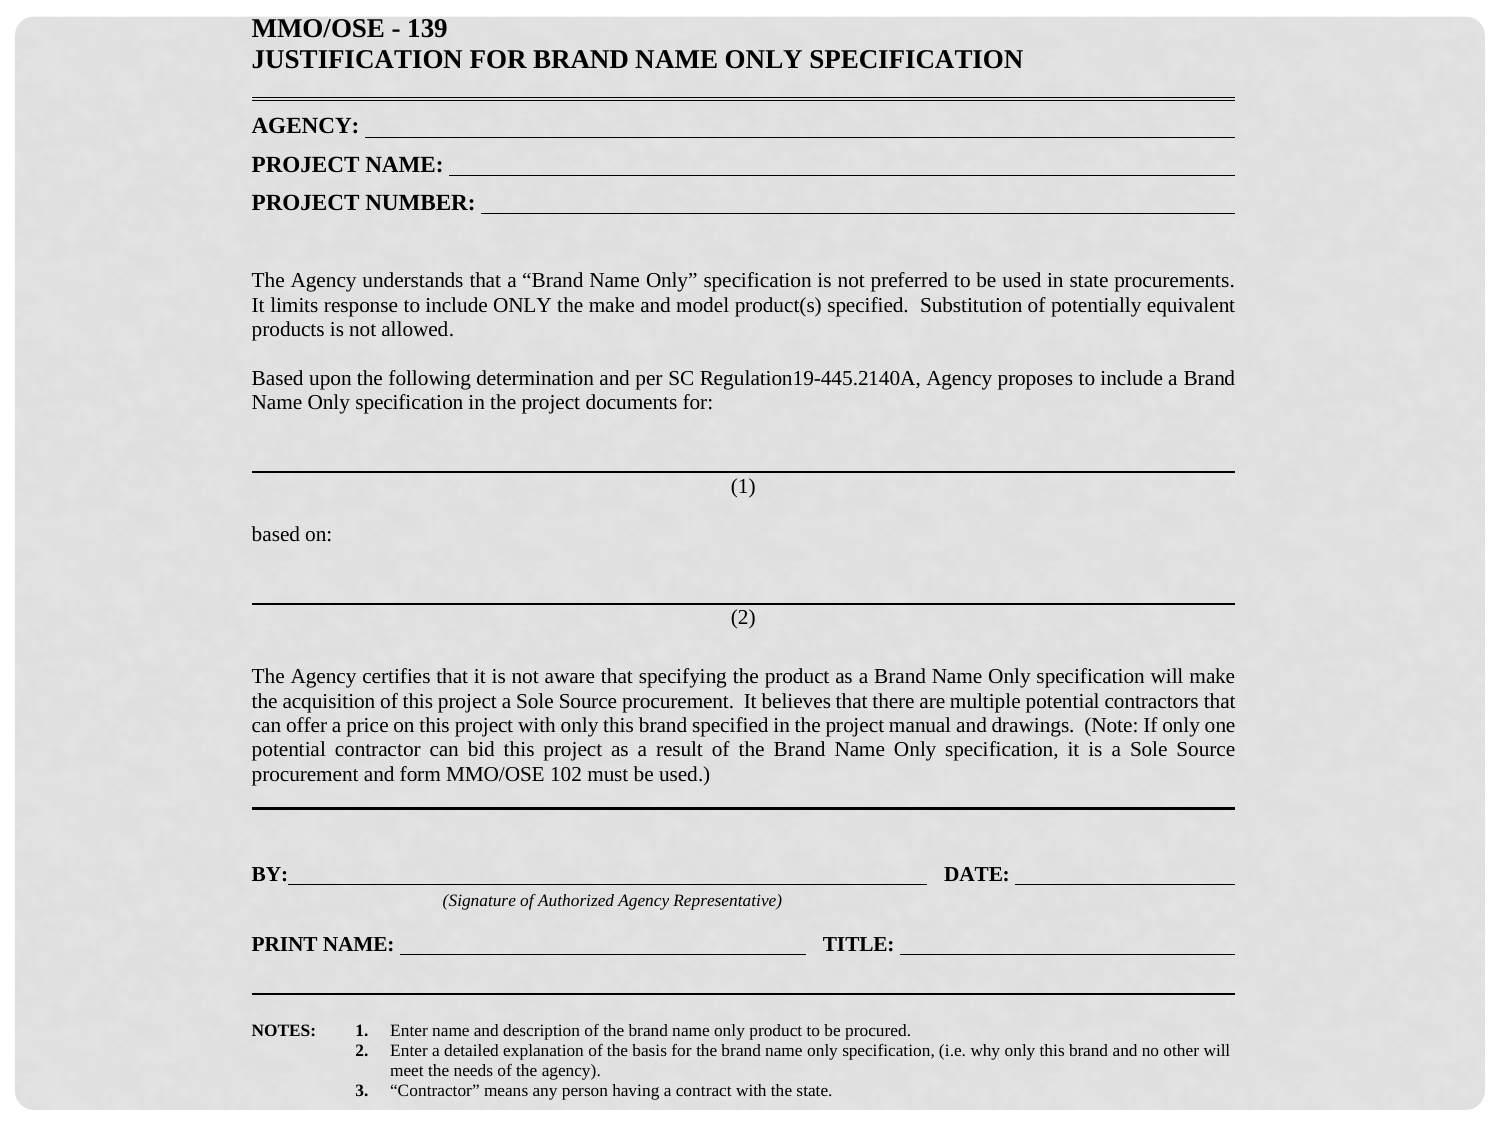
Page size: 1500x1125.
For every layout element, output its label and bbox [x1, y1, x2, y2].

text_box [251, 12, 1238, 1101]
